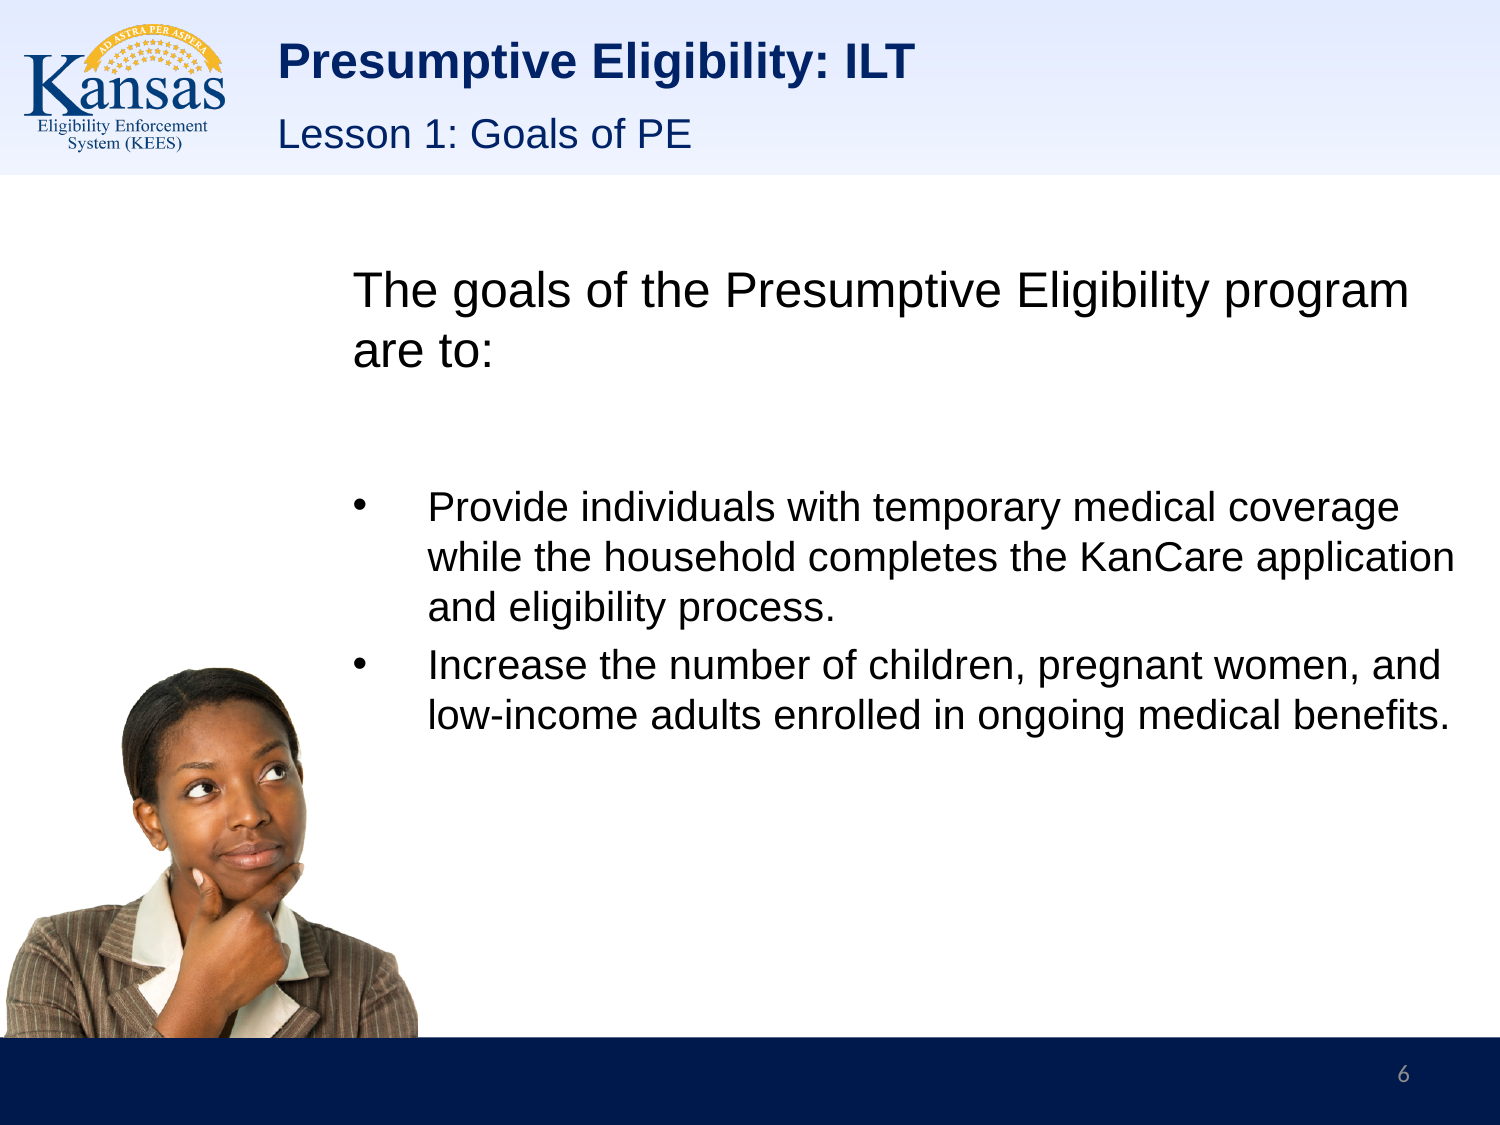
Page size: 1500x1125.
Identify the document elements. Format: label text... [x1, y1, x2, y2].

text_box Lesson 1: Goals of PE [262, 99, 1425, 175]
title Presumptive Eligibility: ILT [262, 11, 1425, 99]
slide_number 6 [1074, 1042, 1425, 1103]
list The goals of the Presumptive Eligibility program are to: Provide individuals with temporary medical coverage while the household completes the KanCare application and eligibility process. Increase the number of children, pregnant women, and low-income adults enrolled in ongoing medical benefits. [337, 249, 1475, 950]
picture [24, 24, 225, 154]
picture [0, 658, 418, 1038]
